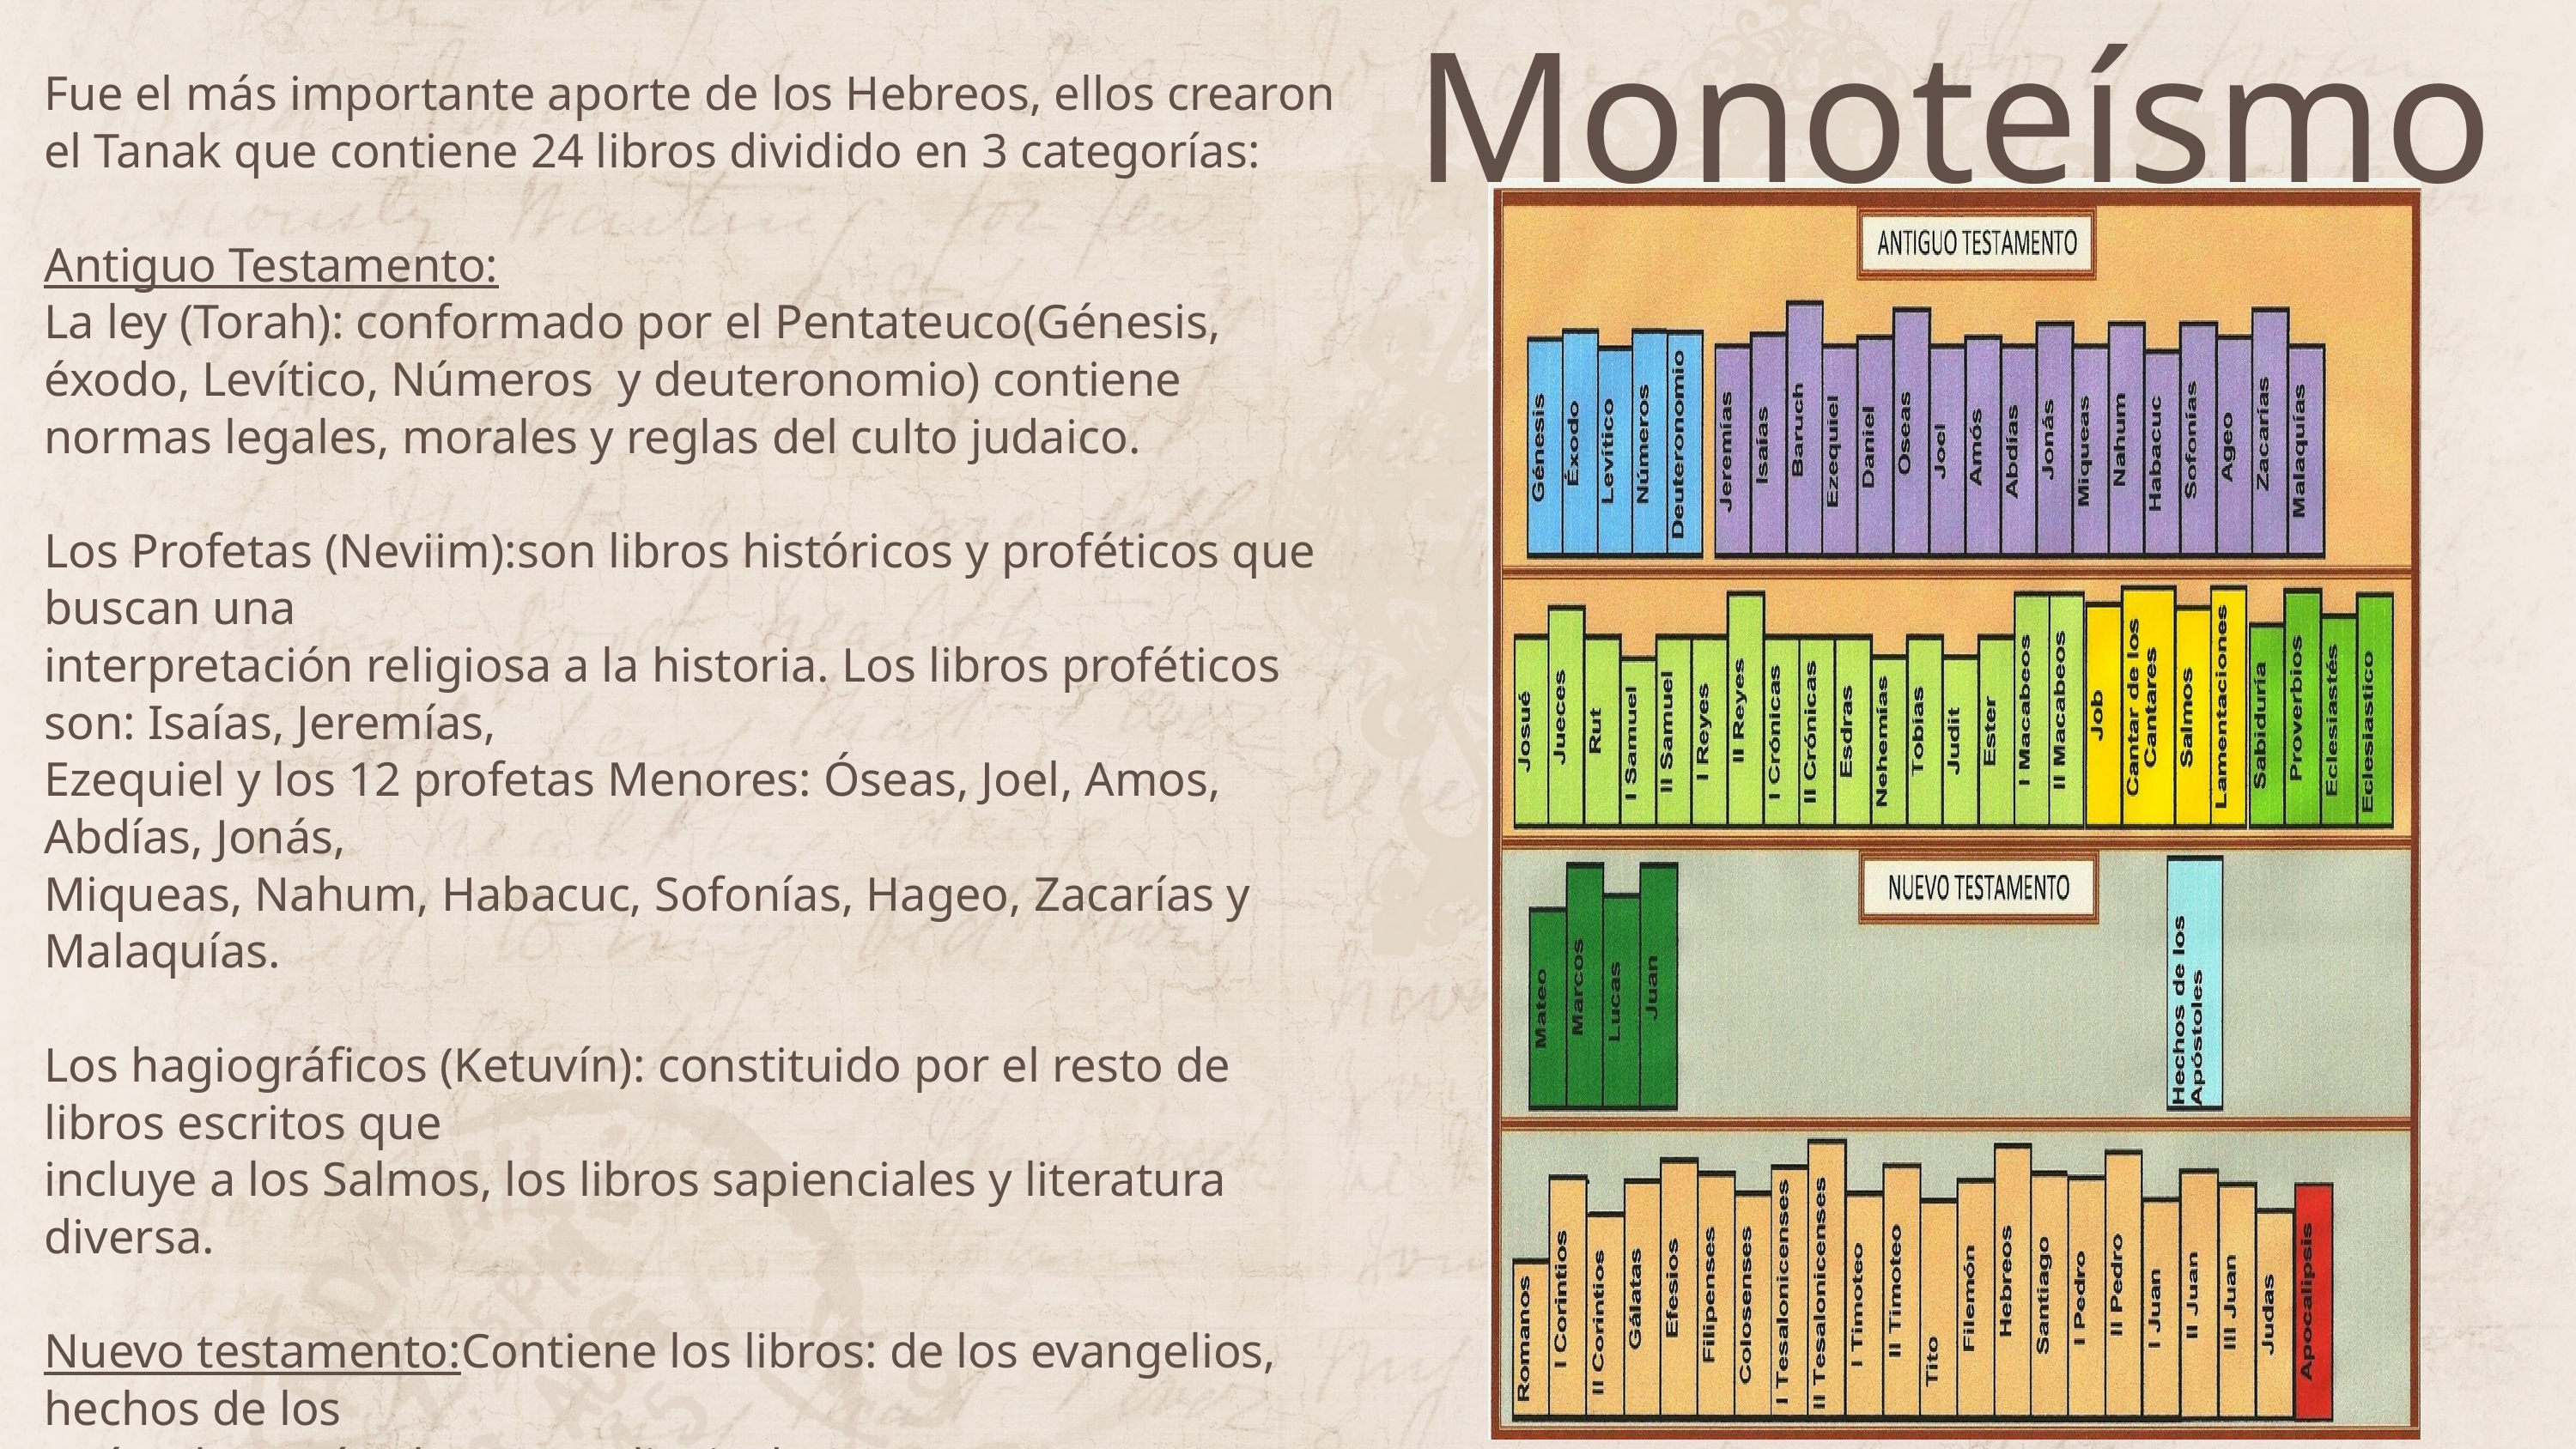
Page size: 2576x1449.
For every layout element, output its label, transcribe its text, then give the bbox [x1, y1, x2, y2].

text_box Fue el más importante aporte de los Hebreos, ellos crearon el Tanak que contiene 24 libros dividido en 3 categorías: Antiguo Testamento: La ley (Torah): conformado por el Pentateuco(Génesis, éxodo, Levítico, Números y deuteronomio) contiene normas legales, morales y reglas del culto judaico. Los Profetas (Neviim):son libros históricos y proféticos que buscan una interpretación religiosa a la historia. Los libros proféticos son: Isaías, Jeremías, Ezequiel y los 12 profetas Menores: Óseas, Joel, Amos, Abdías, Jonás, Miqueas, Nahum, Habacuc, Sofonías, Hageo, Zacarías y Malaquías. Los hagiográficos (Ketuvín): constituido por el resto de libros escritos que incluye a los Salmos, los libros sapienciales y literatura diversa. Nuevo testamento:Contiene los libros: de los evangelios, hechos de los apóstoles, epístolas, Apocalipsis de San Juan. [44, 62, 1346, 1449]
text_box Monoteísmo [1364, 14, 2495, 219]
text_box [0, 0, 2576, 1449]
text_box [1488, 219, 2421, 1440]
